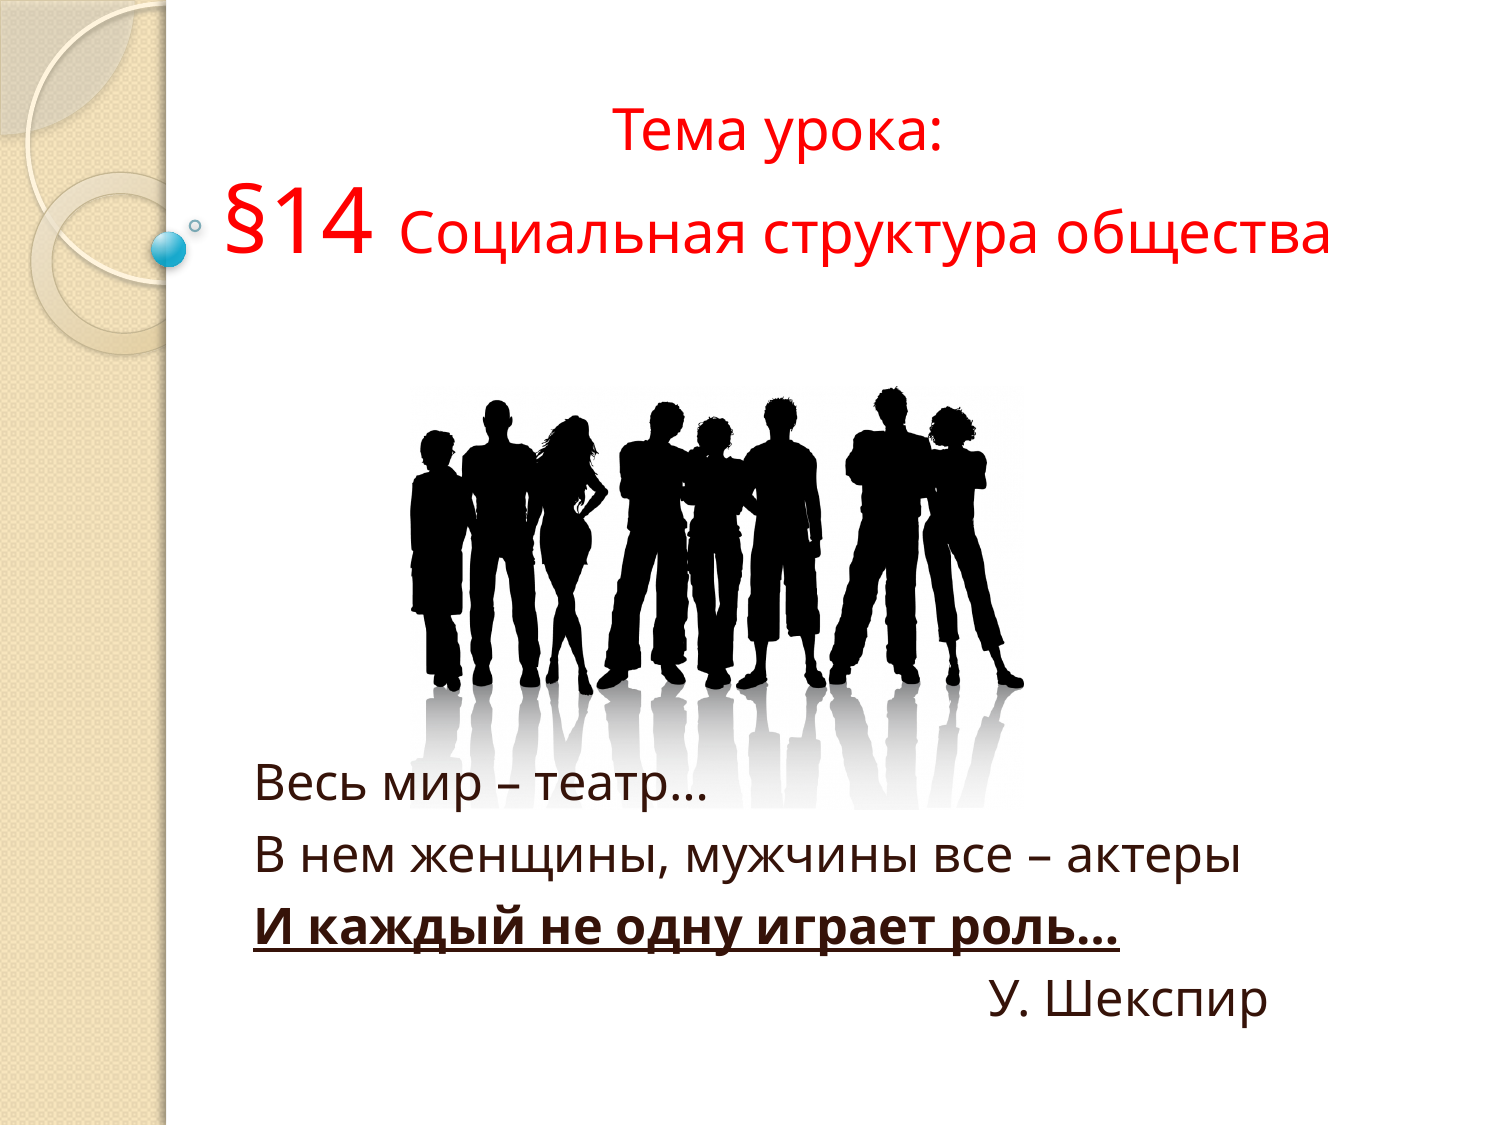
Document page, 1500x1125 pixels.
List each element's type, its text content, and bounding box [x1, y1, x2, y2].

picture [409, 386, 1024, 811]
title Тема урока: §14 Социальная структура общества [140, 82, 1416, 387]
subtitle Весь мир – театр… В нем женщины, мужчины все – актеры И каждый не одну играет роль… У. Шекспир [234, 750, 1285, 1038]
